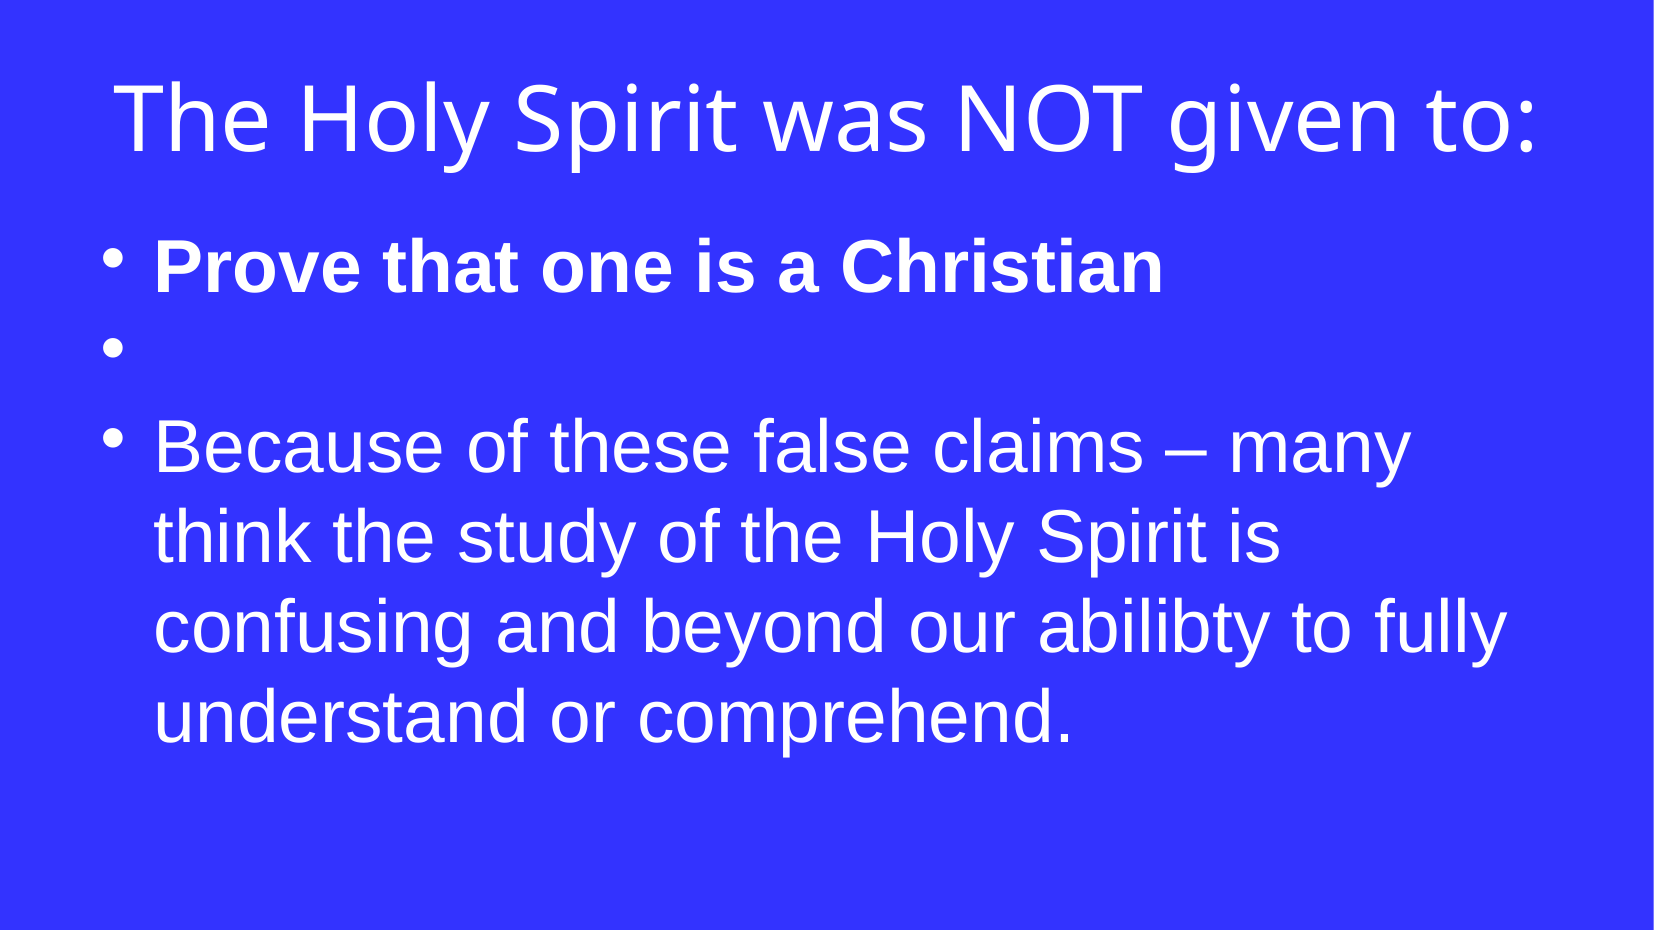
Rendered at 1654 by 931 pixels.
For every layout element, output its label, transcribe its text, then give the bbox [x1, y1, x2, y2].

text_box Prove that one is a Christian Because of these false claims – many think the study of the Holy Spirit is confusing and beyond our abilibty to fully understand or comprehend. [82, 217, 1571, 885]
text_box The Holy Spirit was NOT given to: [82, 36, 1571, 193]
